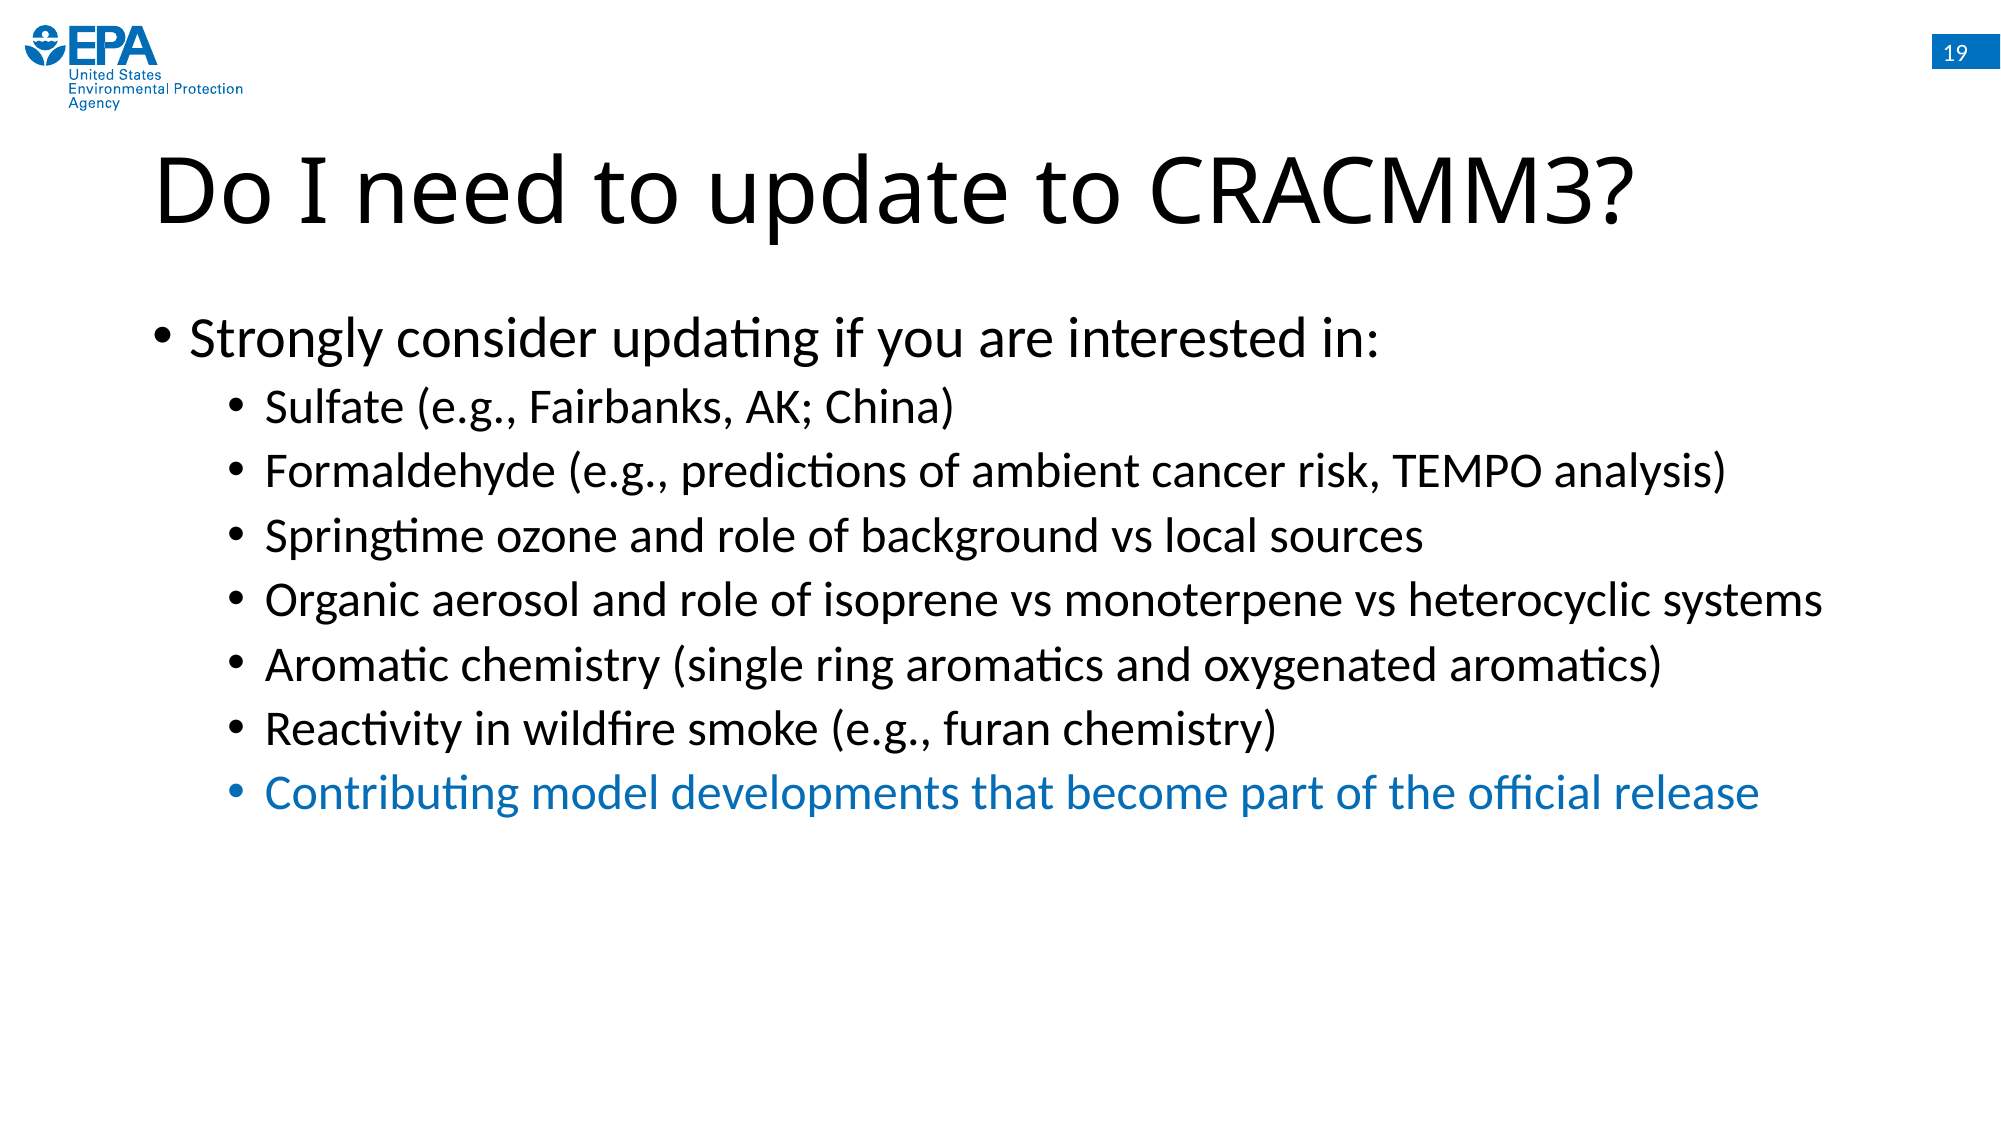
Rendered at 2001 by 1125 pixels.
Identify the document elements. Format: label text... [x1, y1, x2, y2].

title Do I need to update to CRACMM3? [137, 110, 1863, 278]
list Strongly consider updating if you are interested in: Sulfate (e.g., Fairbanks, AK; China) Formaldehyde (e.g., predictions of ambient cancer risk, TEMPO analysis) Springtime ozone and role of background vs local sources Organic aerosol and role of isoprene vs monoterpene vs heterocyclic systems Aromatic chemistry (single ring aromatics and oxygenated aromatics) Reactivity in wildfire smoke (e.g., furan chemistry) Contributing model developments that become part of the official release [137, 299, 1863, 1014]
